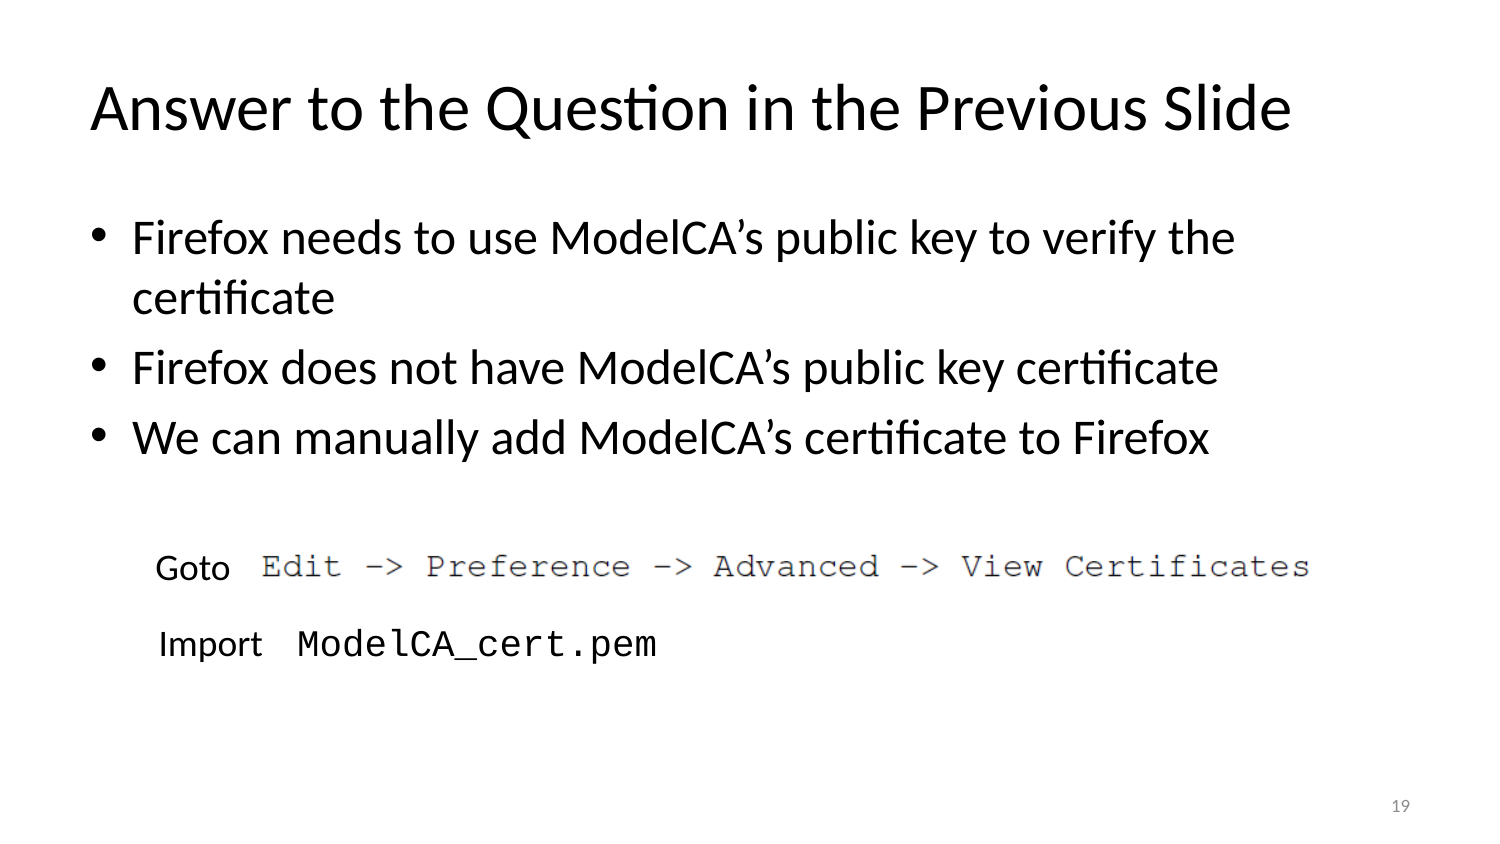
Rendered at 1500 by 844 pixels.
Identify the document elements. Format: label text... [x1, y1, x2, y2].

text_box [139, 530, 1316, 597]
text_box Import ModelCA_cert.pem [143, 611, 672, 672]
list Firefox needs to use ModelCA’s public key to verify the certificate Firefox does not have ModelCA’s public key certificate We can manually add ModelCA’s certificate to Firefox [75, 196, 1425, 754]
slide_number 19 [1074, 782, 1425, 827]
title Answer to the Question in the Previous Slide [75, 33, 1425, 175]
